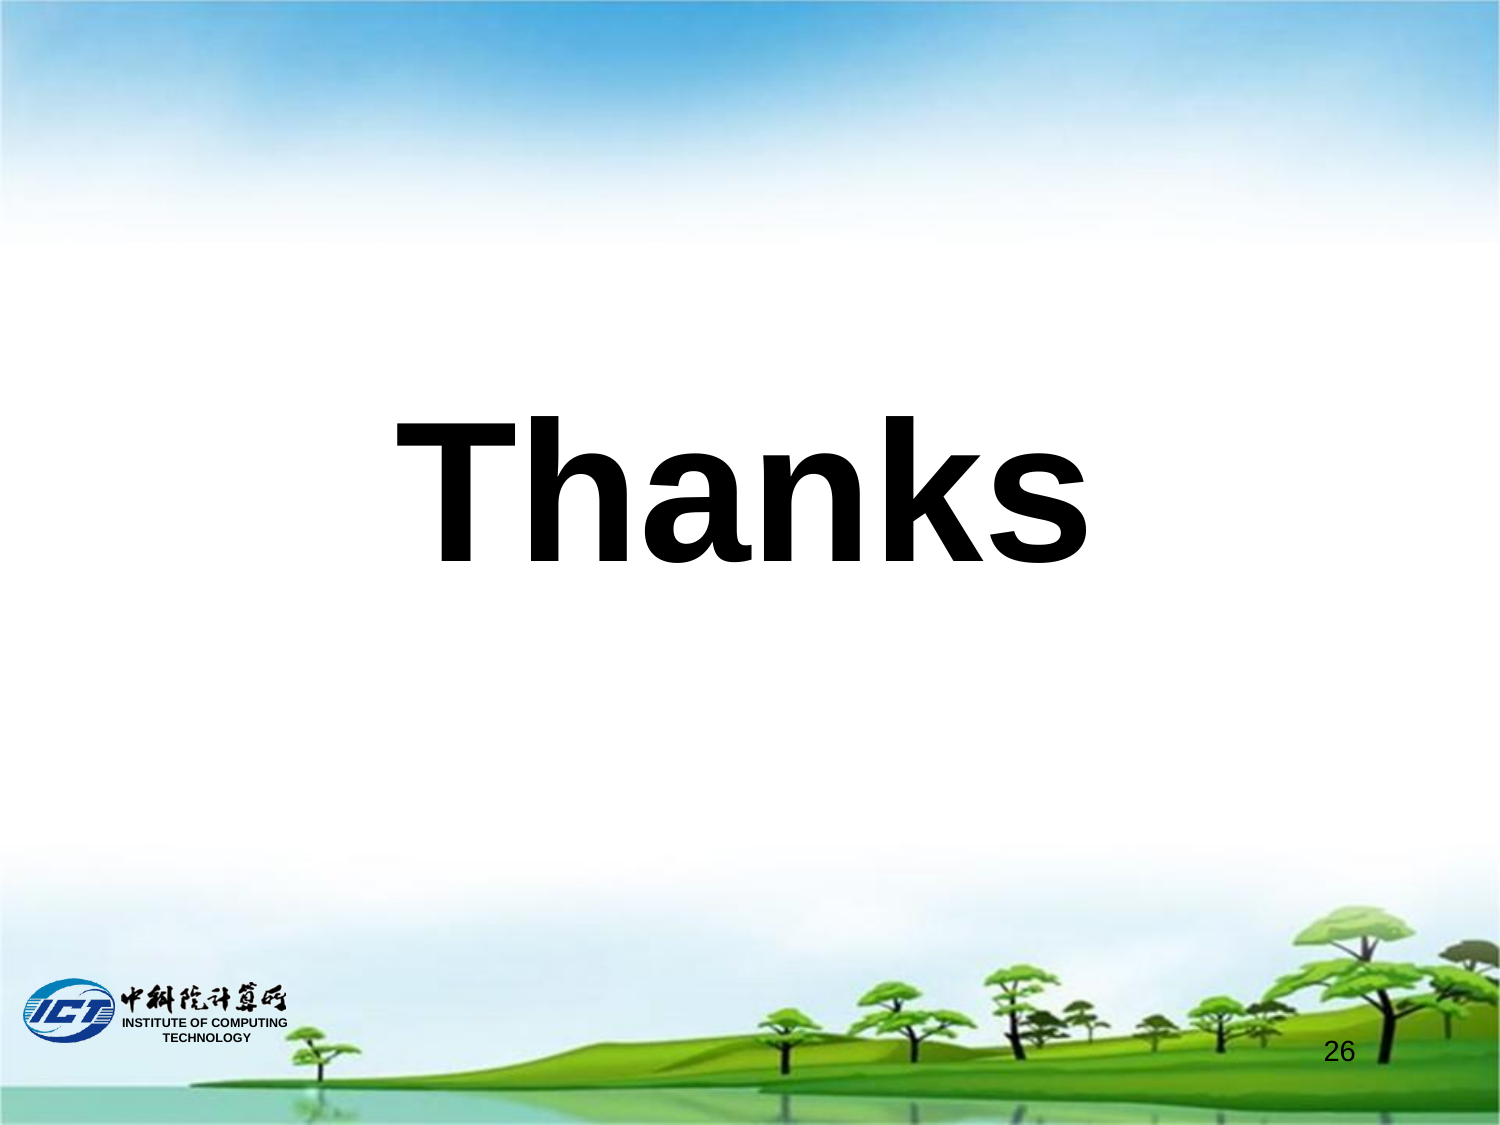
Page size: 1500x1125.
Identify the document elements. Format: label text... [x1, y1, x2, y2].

picture [0, 0, 1500, 1125]
list Thanks [70, 234, 1421, 938]
slide_number 26 [1074, 1024, 1372, 1103]
